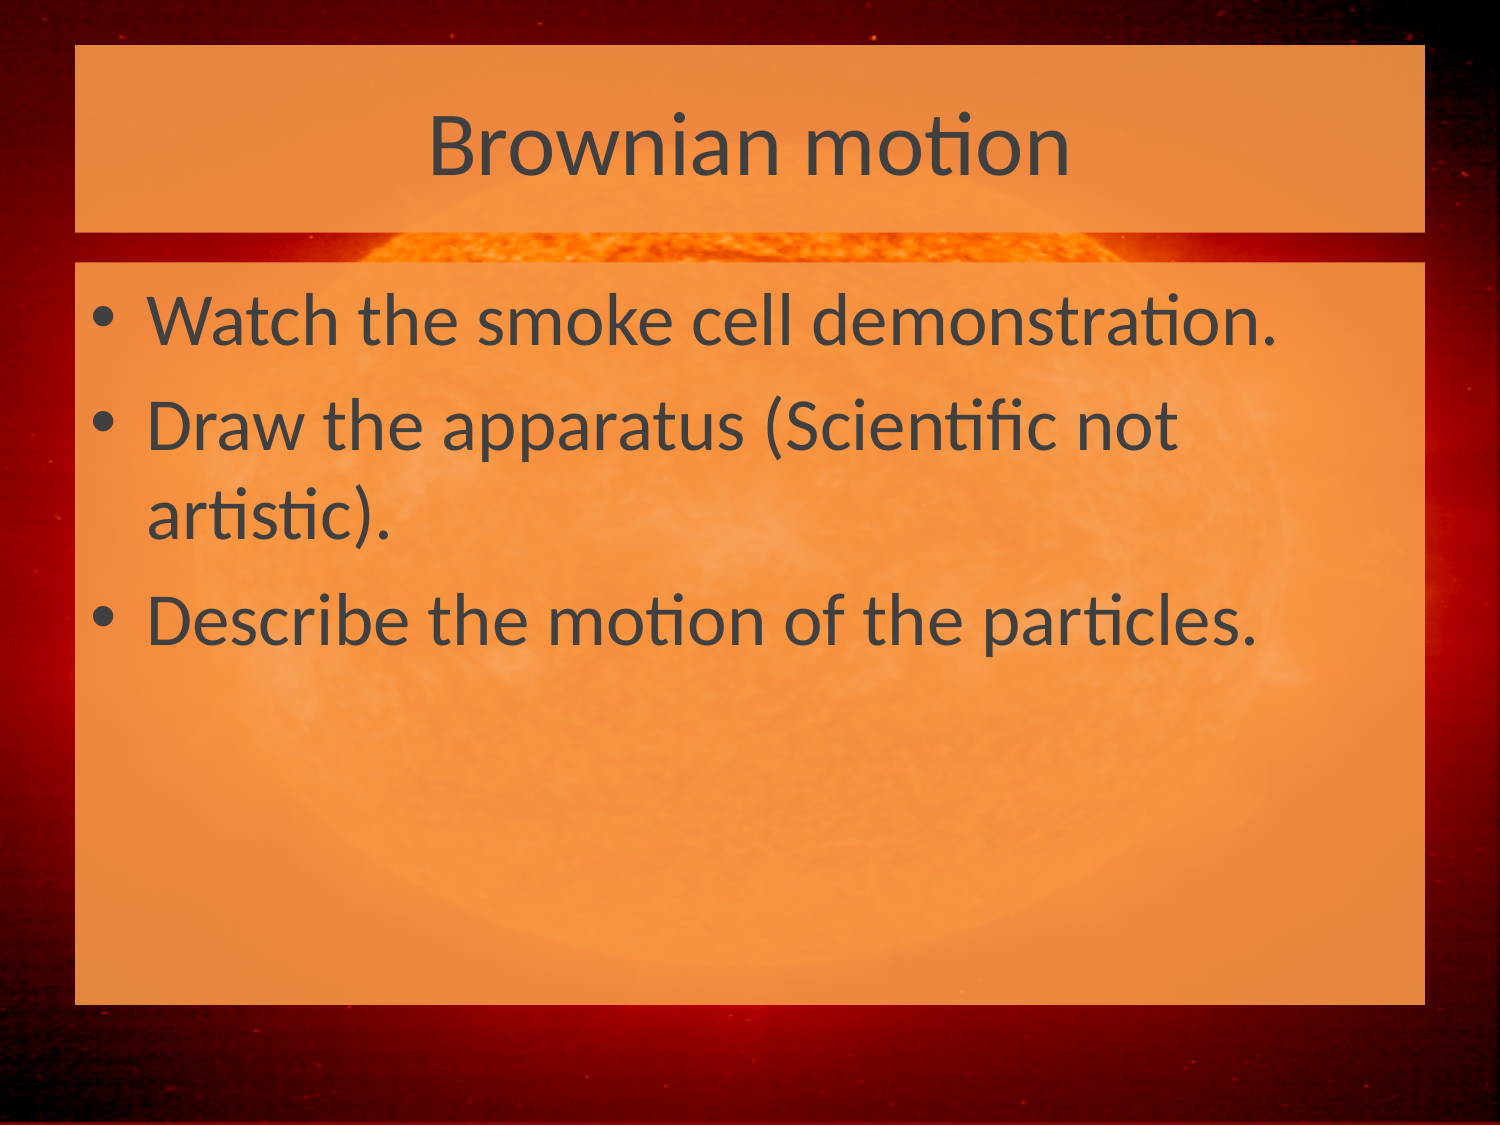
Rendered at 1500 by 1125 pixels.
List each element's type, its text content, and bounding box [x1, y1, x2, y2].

title Brownian motion [75, 45, 1425, 233]
list Watch the smoke cell demonstration. Draw the apparatus (Scientific not artistic). Describe the motion of the particles. [75, 262, 1425, 1005]
picture [0, 0, 1500, 1125]
